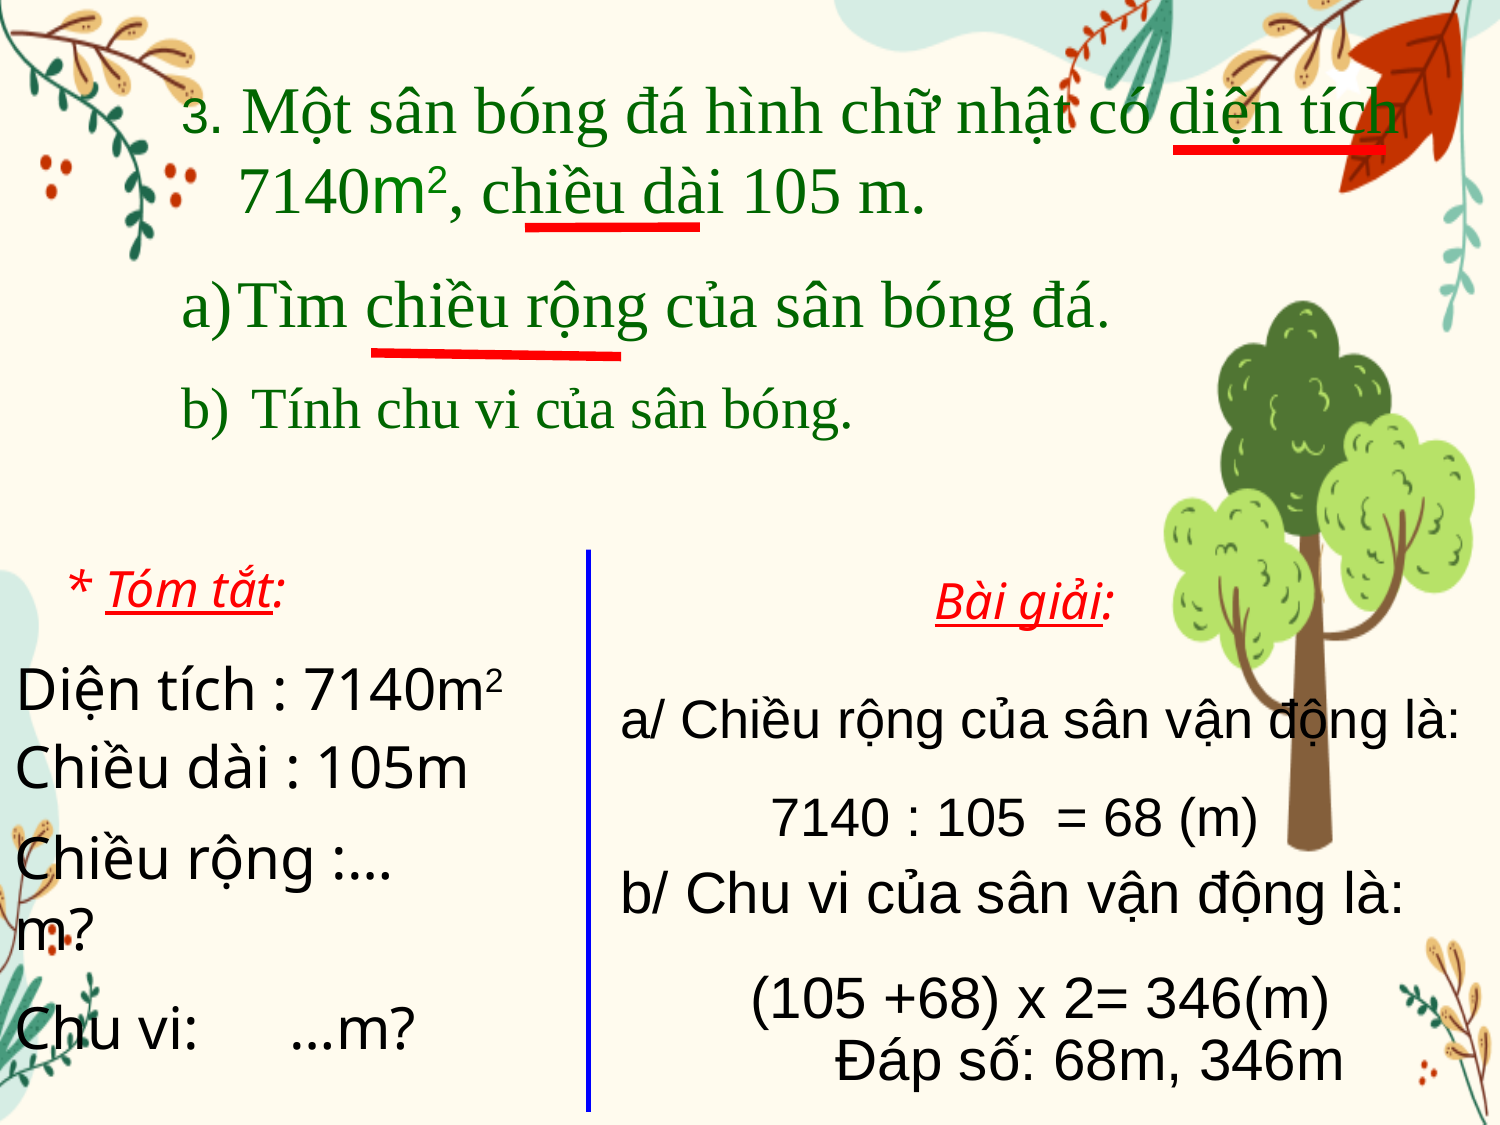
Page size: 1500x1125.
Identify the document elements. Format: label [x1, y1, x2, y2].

text_box [370, 352, 622, 357]
picture [0, 0, 1500, 1125]
